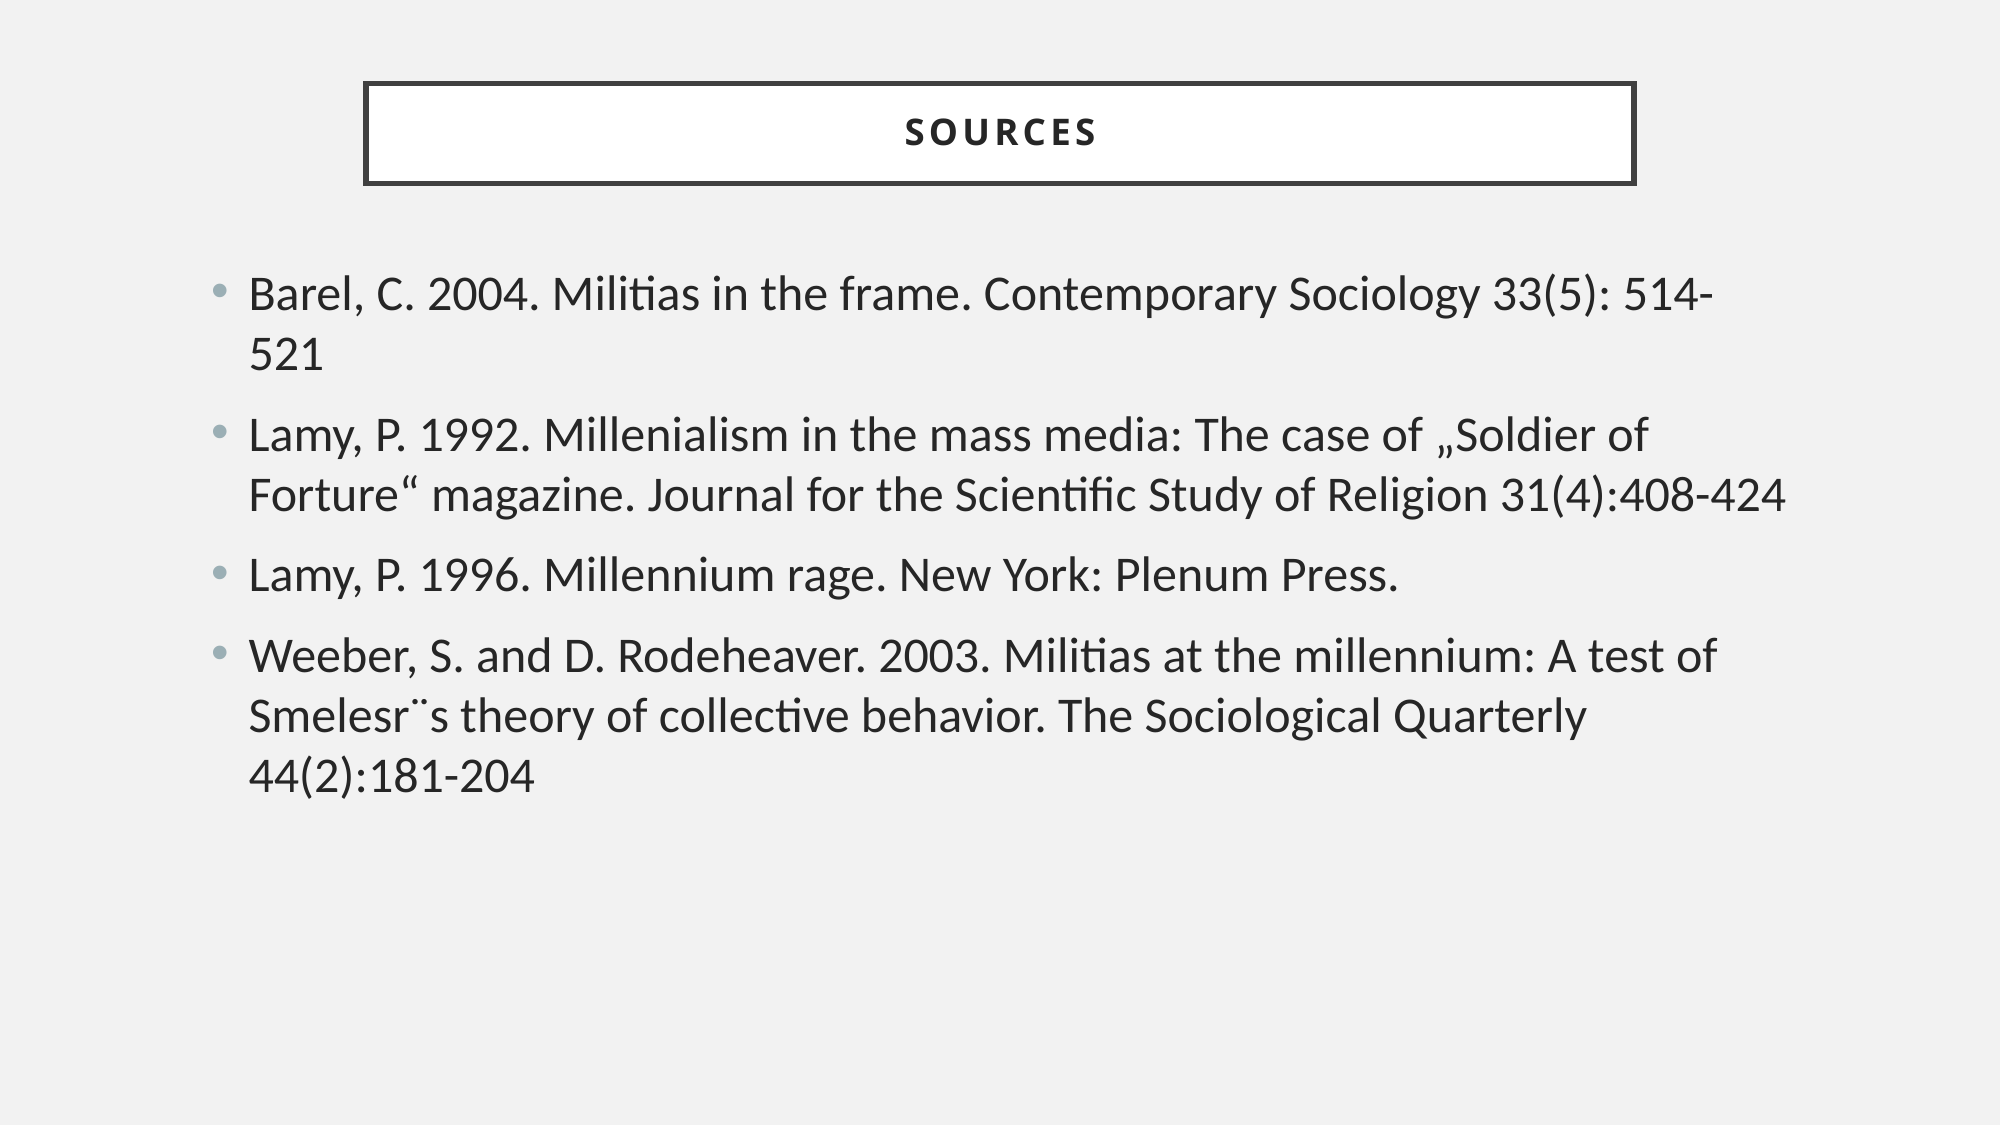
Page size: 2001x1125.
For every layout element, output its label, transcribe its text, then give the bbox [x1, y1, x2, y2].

title Sources [363, 81, 1637, 186]
list Barel, C. 2004. Militias in the frame. Contemporary Sociology 33(5): 514-521 Lamy, P. 1992. Millenialism in the mass media: The case of „Soldier of Forture“ magazine. Journal for the Scientific Study of Religion 31(4):408-424 Lamy, P. 1996. Millennium rage. New York: Plenum Press. Weeber, S. and D. Rodeheaver. 2003. Militias at the millennium: A test of Smelesr¨s theory of collective behavior. The Sociological Quarterly 44(2):181-204 [196, 252, 1804, 806]
